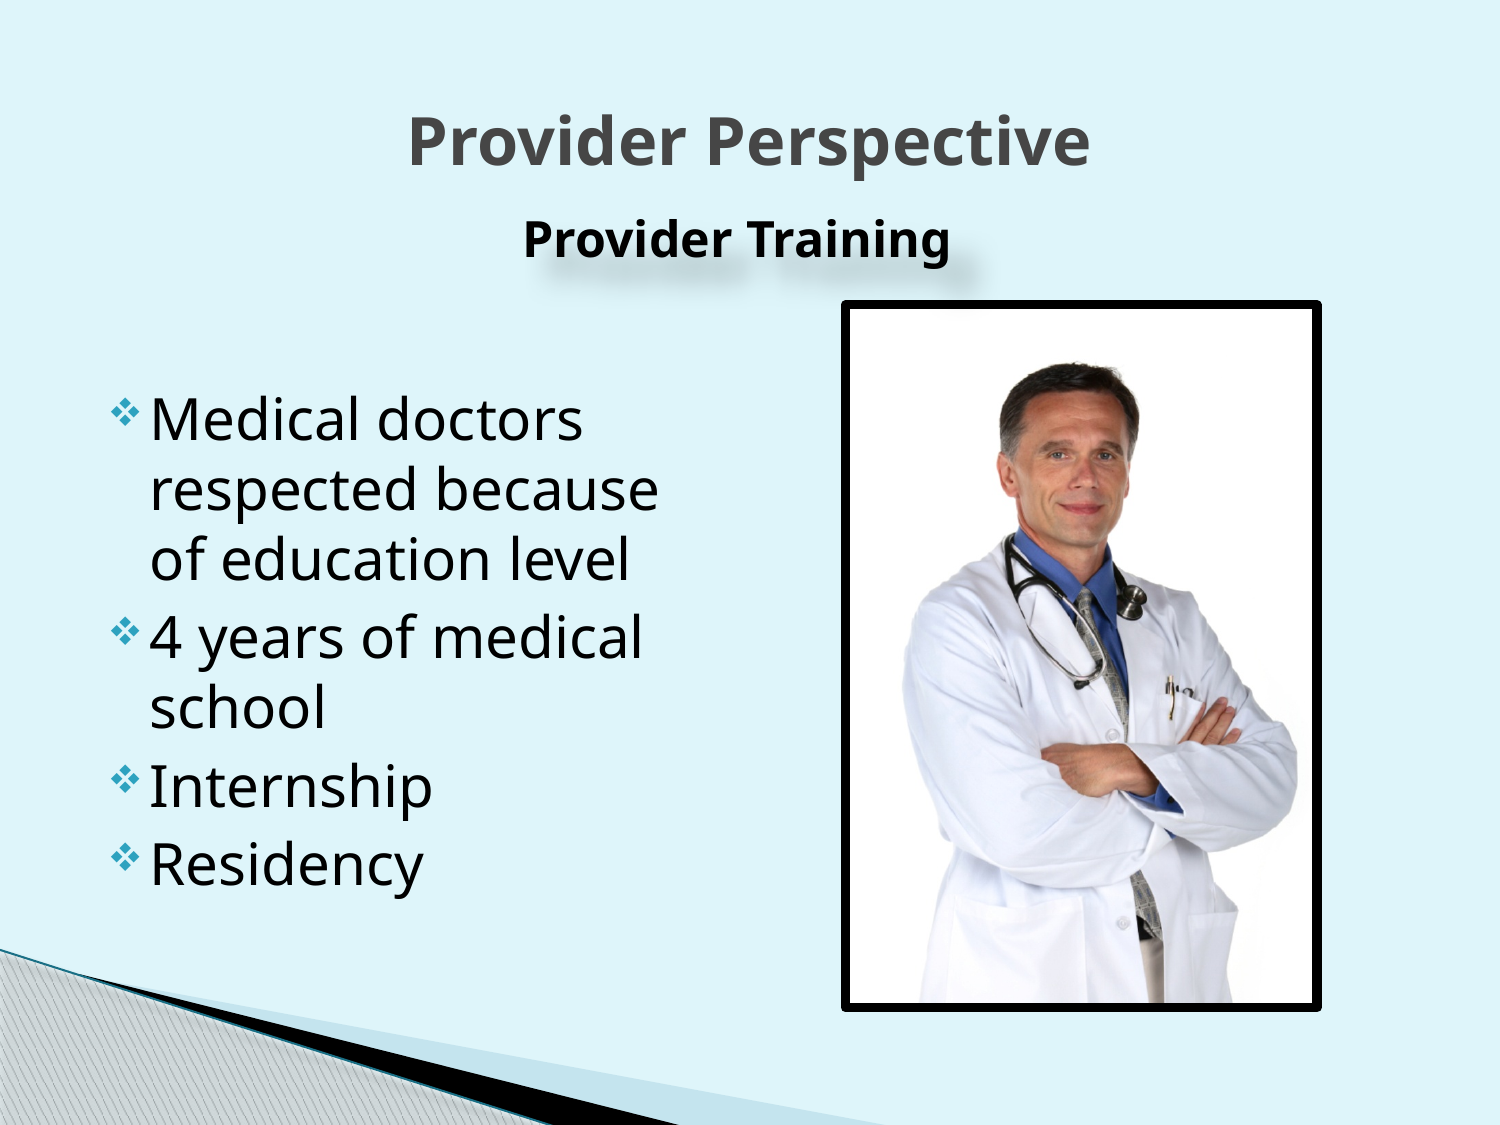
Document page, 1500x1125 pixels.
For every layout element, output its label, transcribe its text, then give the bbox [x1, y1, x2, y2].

text_box Provider Training [287, 199, 1188, 275]
list Medical doctors respected because of education level 4 years of medical school Internship Residency [70, 370, 729, 965]
picture [849, 309, 1313, 1004]
title Provider Perspective [75, 45, 1425, 233]
